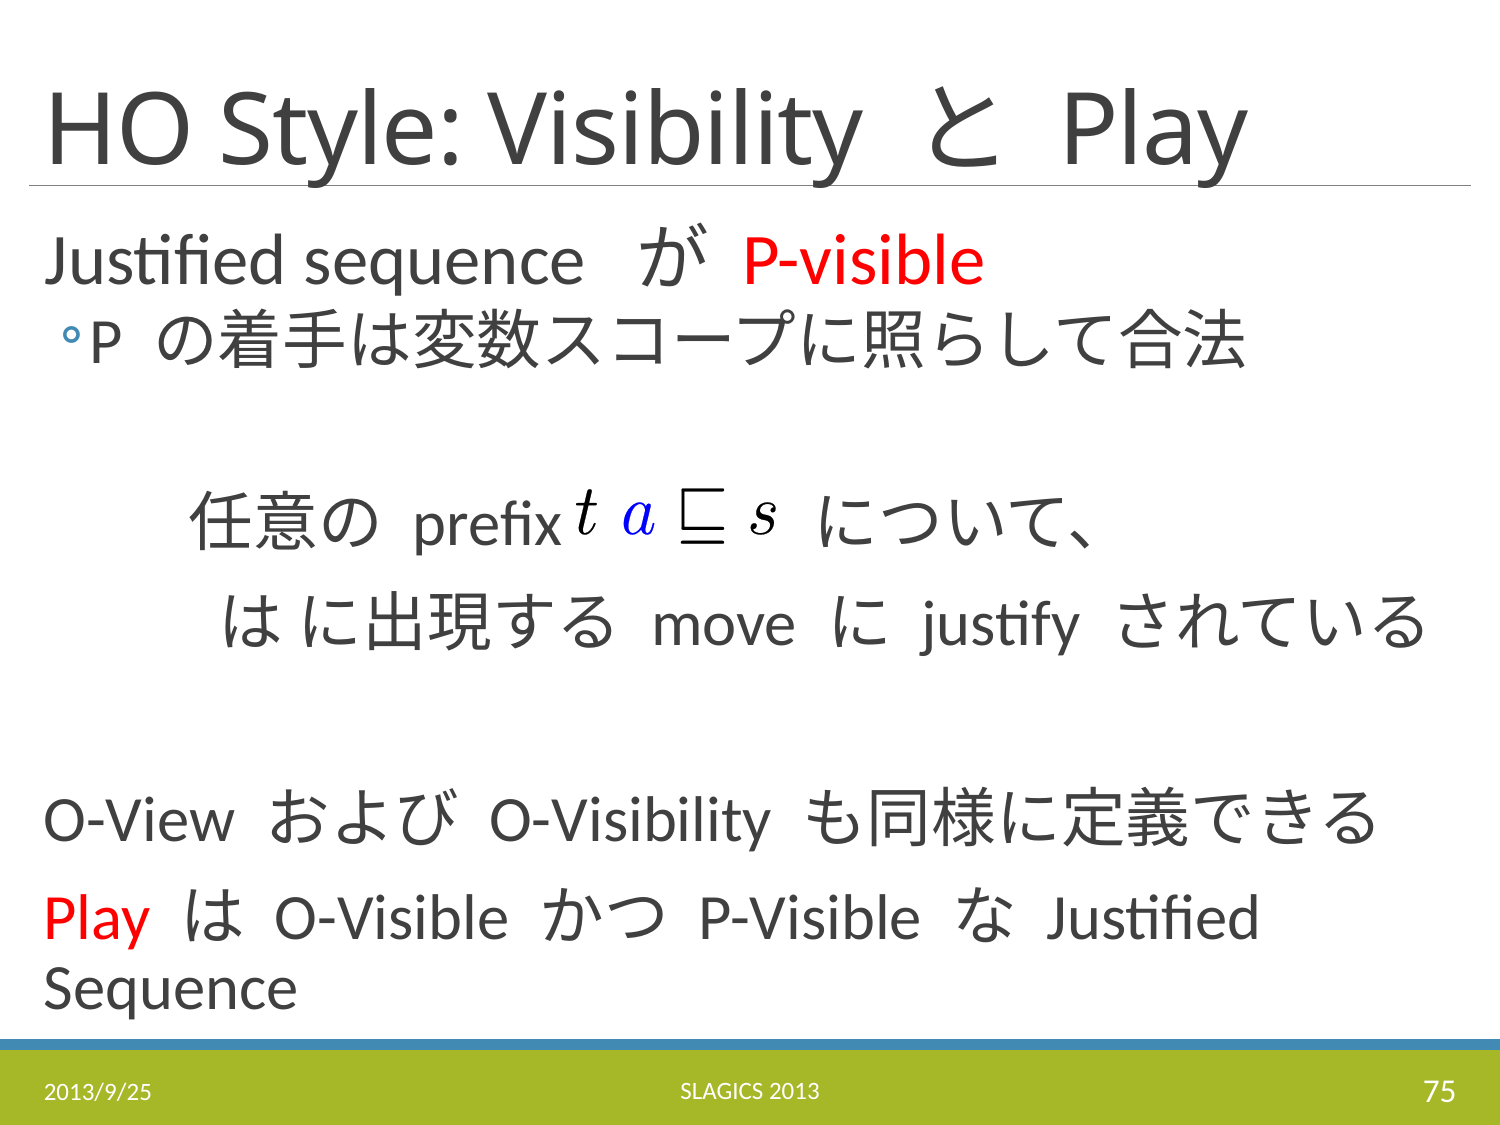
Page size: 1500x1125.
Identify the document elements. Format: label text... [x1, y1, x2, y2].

footer SLAGICS 2013 [453, 1059, 1047, 1120]
picture [575, 488, 776, 545]
slide_number 75 [1309, 1059, 1472, 1120]
title HO Style: Visibility と Play [28, 30, 1472, 193]
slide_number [28, 1060, 333, 1120]
